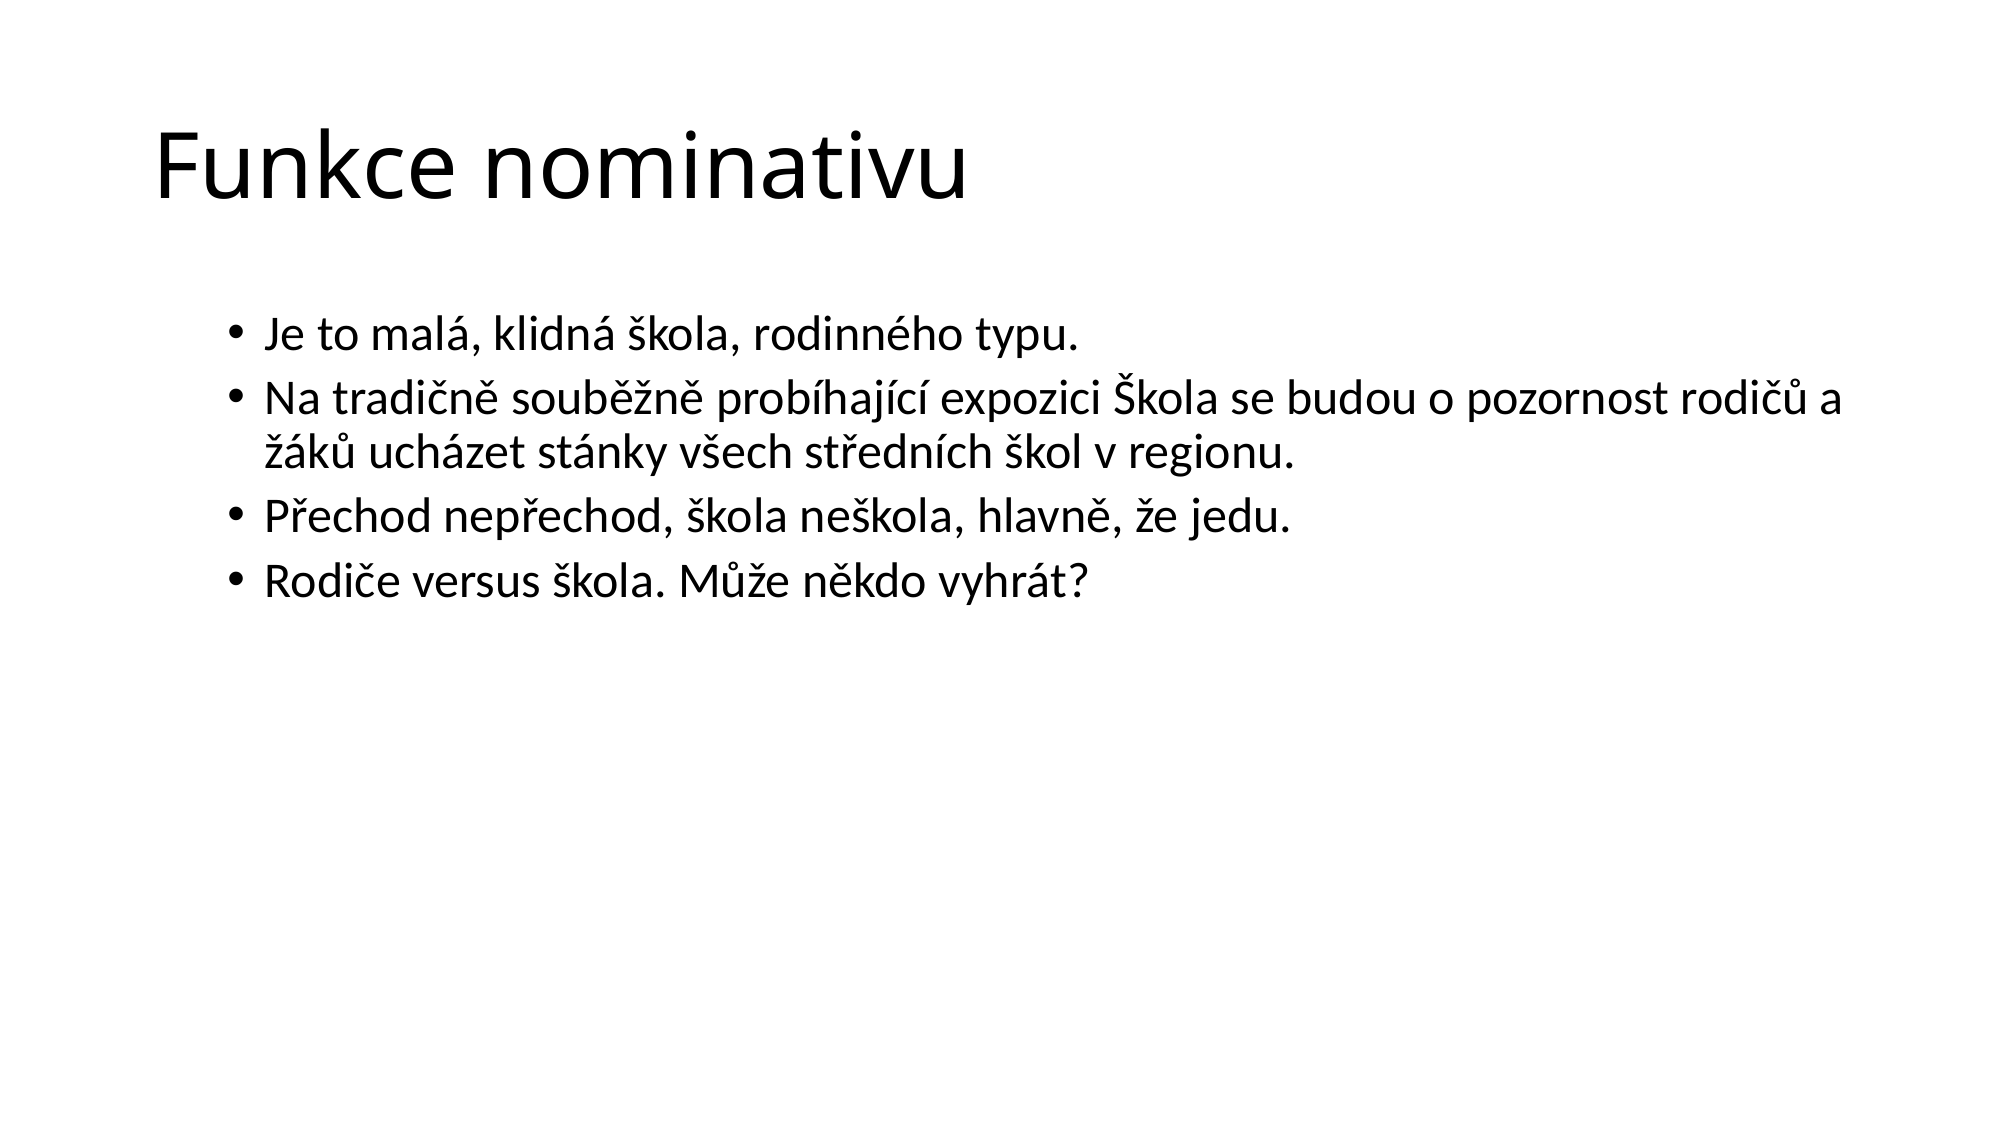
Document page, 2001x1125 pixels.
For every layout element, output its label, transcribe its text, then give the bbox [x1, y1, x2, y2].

list Je to malá, klidná škola, rodinného typu. Na tradičně souběžně probíhající expozici Škola se budou o pozornost rodičů a žáků ucházet stánky všech středních škol v regionu. Přechod nepřechod, škola neškola, hlavně, že jedu. Rodiče versus škola. Může někdo vyhrát? [137, 299, 1863, 1014]
title Funkce nominativu [137, 59, 1863, 278]
